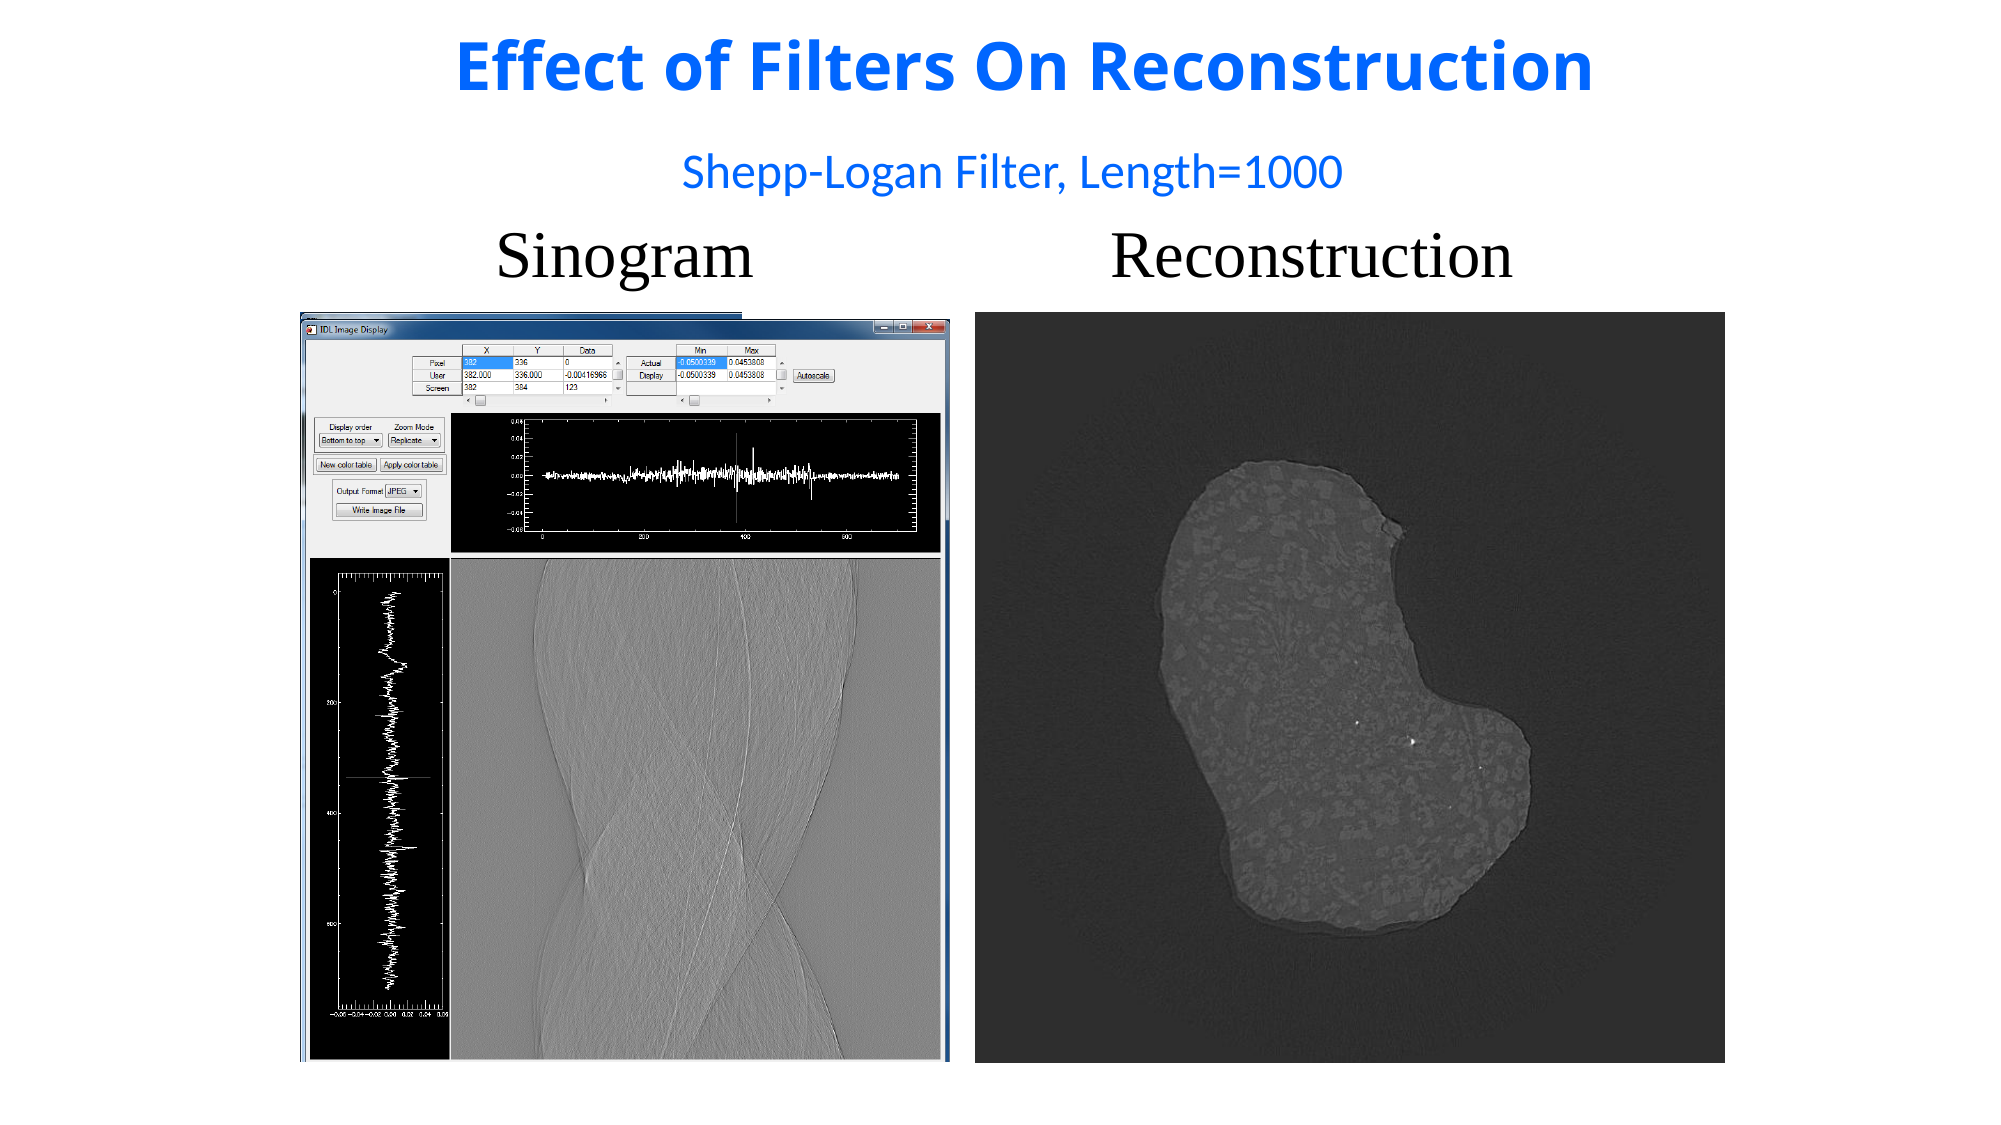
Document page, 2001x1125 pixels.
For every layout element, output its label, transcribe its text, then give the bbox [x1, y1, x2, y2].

list Shepp-Logan Filter, Length=1000 [650, 137, 1375, 225]
picture [299, 312, 950, 1062]
picture [974, 312, 1725, 1063]
text_box Sinogram [350, 212, 900, 300]
title Effect of Filters On Reconstruction [387, 0, 1663, 138]
text_box Reconstruction [1037, 212, 1588, 300]
